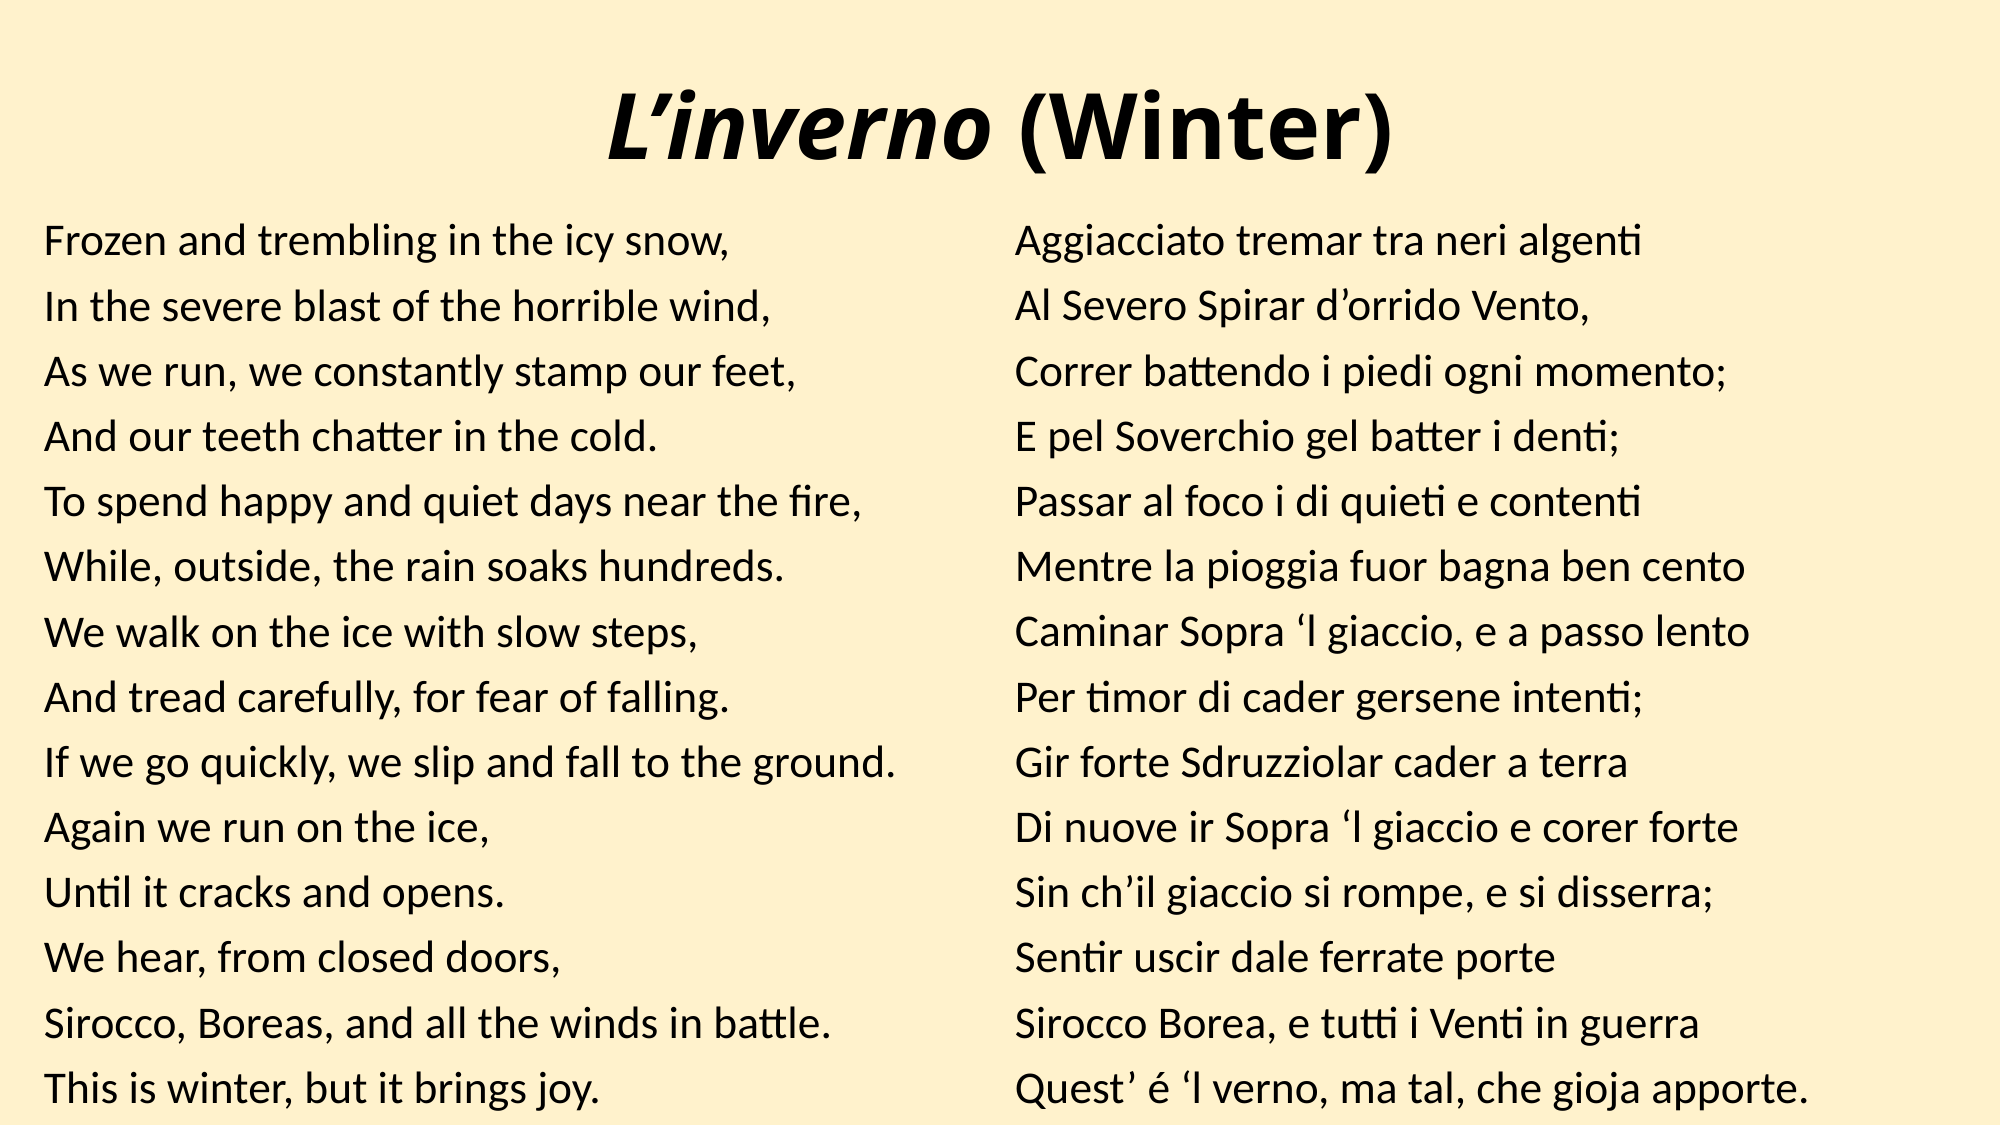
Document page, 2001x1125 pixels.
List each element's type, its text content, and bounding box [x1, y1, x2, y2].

title L’inverno (Winter) [137, 21, 1863, 209]
text_box Aggiacciato tremar tra neri algenti Al Severo Spirar d’orrido Vento, Correr battendo i piedi ogni momento; E pel Soverchio gel batter i denti; Passar al foco i di quieti e contenti Mentre la pioggia fuor bagna ben cento Caminar Sopra ‘l giaccio, e a passo lento Per timor di cader gersene intenti; Gir forte Sdruzziolar cader a terra Di nuove ir Sopra ‘l giaccio e corer forte Sin ch’il giaccio si rompe, e si disserra; Sentir uscir dale ferrate porte Sirocco Borea, e tutti i Venti in guerra Quest’ é ‘l verno, ma tal, che gioja apporte. [999, 209, 1971, 1125]
list Frozen and trembling in the icy snow, In the severe blast of the horrible wind, As we run, we constantly stamp our feet, And our teeth chatter in the cold. To spend happy and quiet days near the fire, While, outside, the rain soaks hundreds. We walk on the ice with slow steps, And tread carefully, for fear of falling. If we go quickly, we slip and fall to the ground. Again we run on the ice, Until it cracks and opens. We hear, from closed doors, Sirocco, Boreas, and all the winds in battle. This is winter, but it brings joy. [28, 209, 999, 1125]
